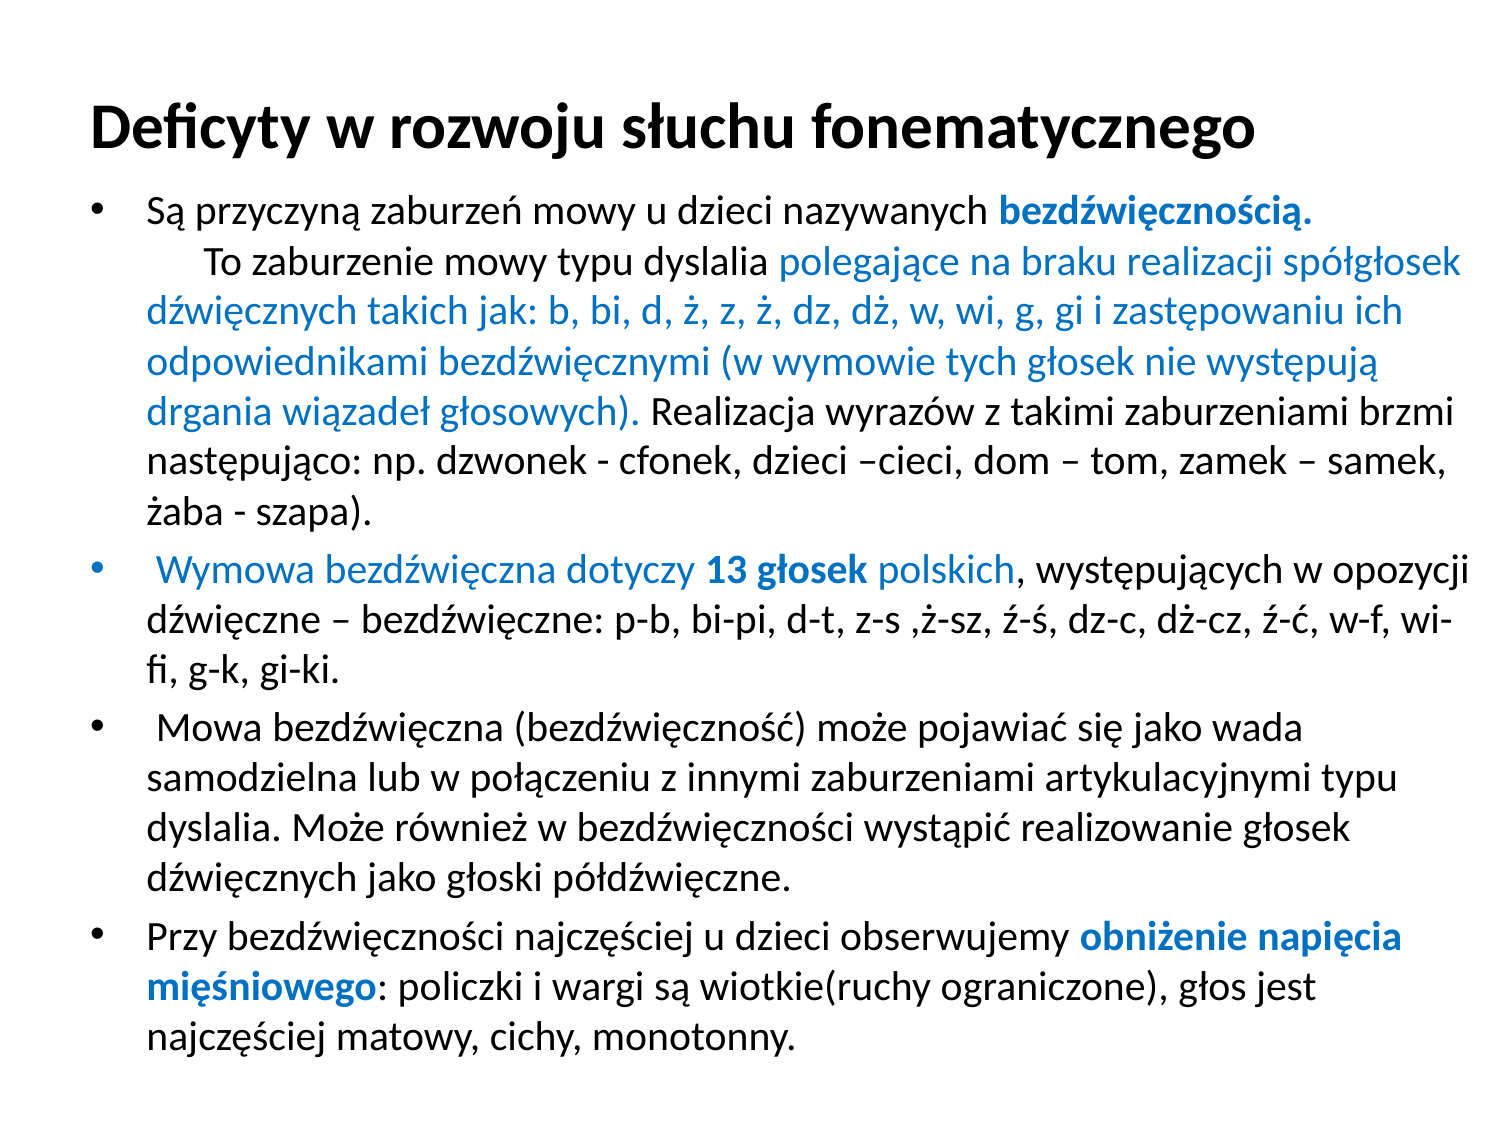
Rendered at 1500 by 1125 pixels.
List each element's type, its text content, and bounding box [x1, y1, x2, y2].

title Deficyty w rozwoju słuchu fonematycznego [75, 45, 1425, 175]
list Są przyczyną zaburzeń mowy u dzieci nazywanych bezdźwięcznością. To zaburzenie mowy typu dyslalia polegające na braku realizacji spółgłosek dźwięcznych takich jak: b, bi, d, ż, z, ż, dz, dż, w, wi, g, gi i zastępowaniu ich odpowiednikami bezdźwięcznymi (w wymowie tych głosek nie występują drgania wiązadeł głosowych). Realizacja wyrazów z takimi zaburzeniami brzmi następująco: np. dzwonek - cfonek, dzieci –cieci, dom – tom, zamek – samek, żaba - szapa). Wymowa bezdźwięczna dotyczy 13 głosek polskich, występujących w opozycji dźwięczne – bezdźwięczne: p-b, bi-pi, d-t, z-s ,ż-sz, ź-ś, dz-c, dż-cz, ź-ć, w-f, wi-fi, g-k, gi-ki. Mowa bezdźwięczna (bezdźwięczność) może pojawiać się jako wada samodzielna lub w połączeniu z innymi zaburzeniami artykulacyjnymi typu dyslalia. Może również w bezdźwięczności wystąpić realizowanie głosek dźwięcznych jako głoski półdźwięczne. Przy bezdźwięczności najczęściej u dzieci obserwujemy obniżenie napięcia mięśniowego: policzki i wargi są wiotkie(ruchy ograniczone), głos jest najczęściej matowy, cichy, monotonny. [75, 175, 1500, 1102]
